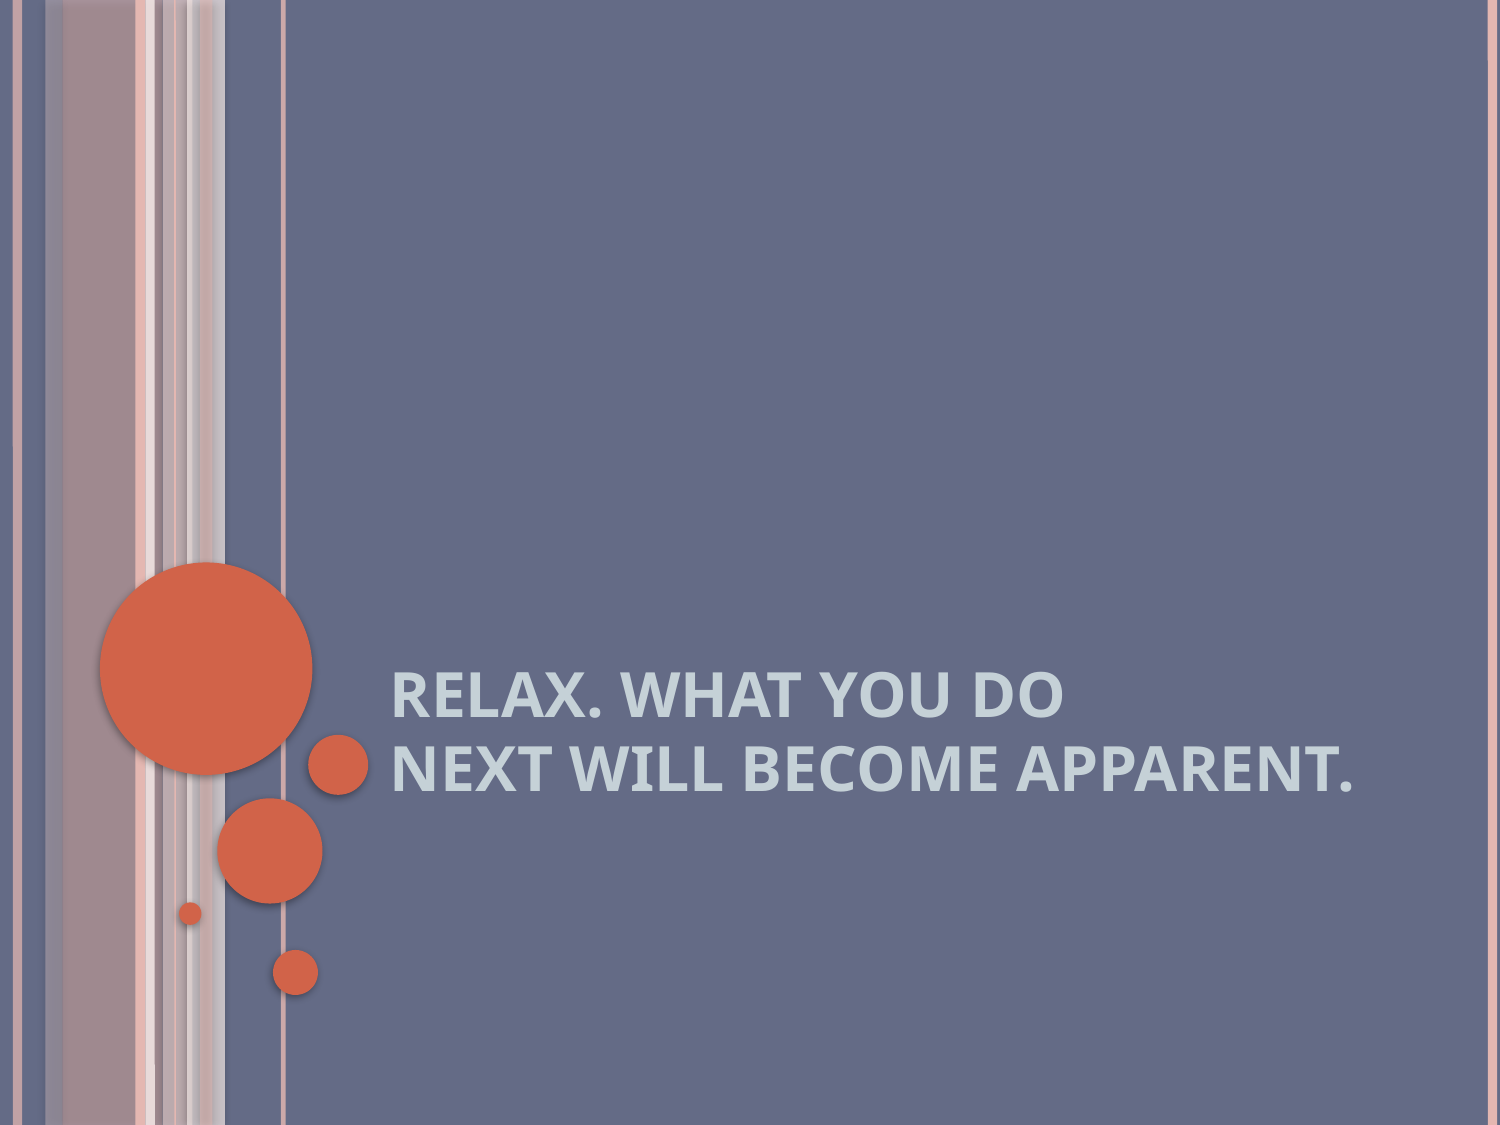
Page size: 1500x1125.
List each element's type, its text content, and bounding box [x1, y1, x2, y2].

title Relax. What you do next will become apparent. [375, 474, 1388, 812]
